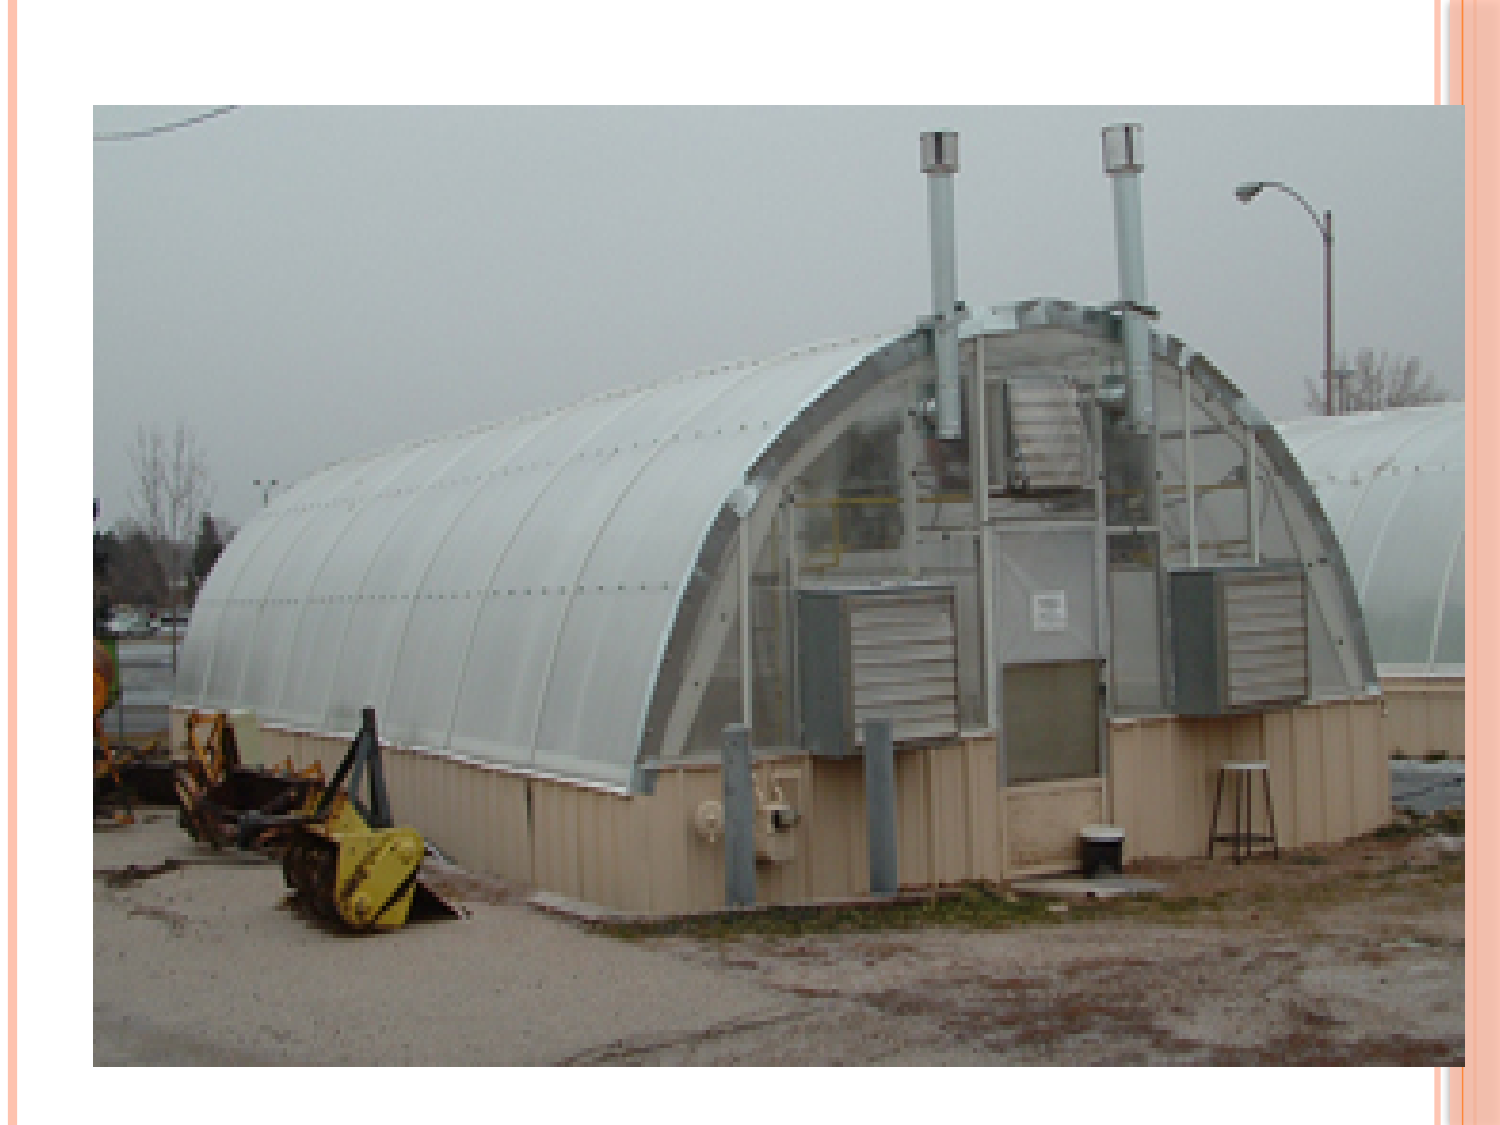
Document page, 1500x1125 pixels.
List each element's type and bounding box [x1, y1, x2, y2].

list [93, 104, 1466, 1067]
